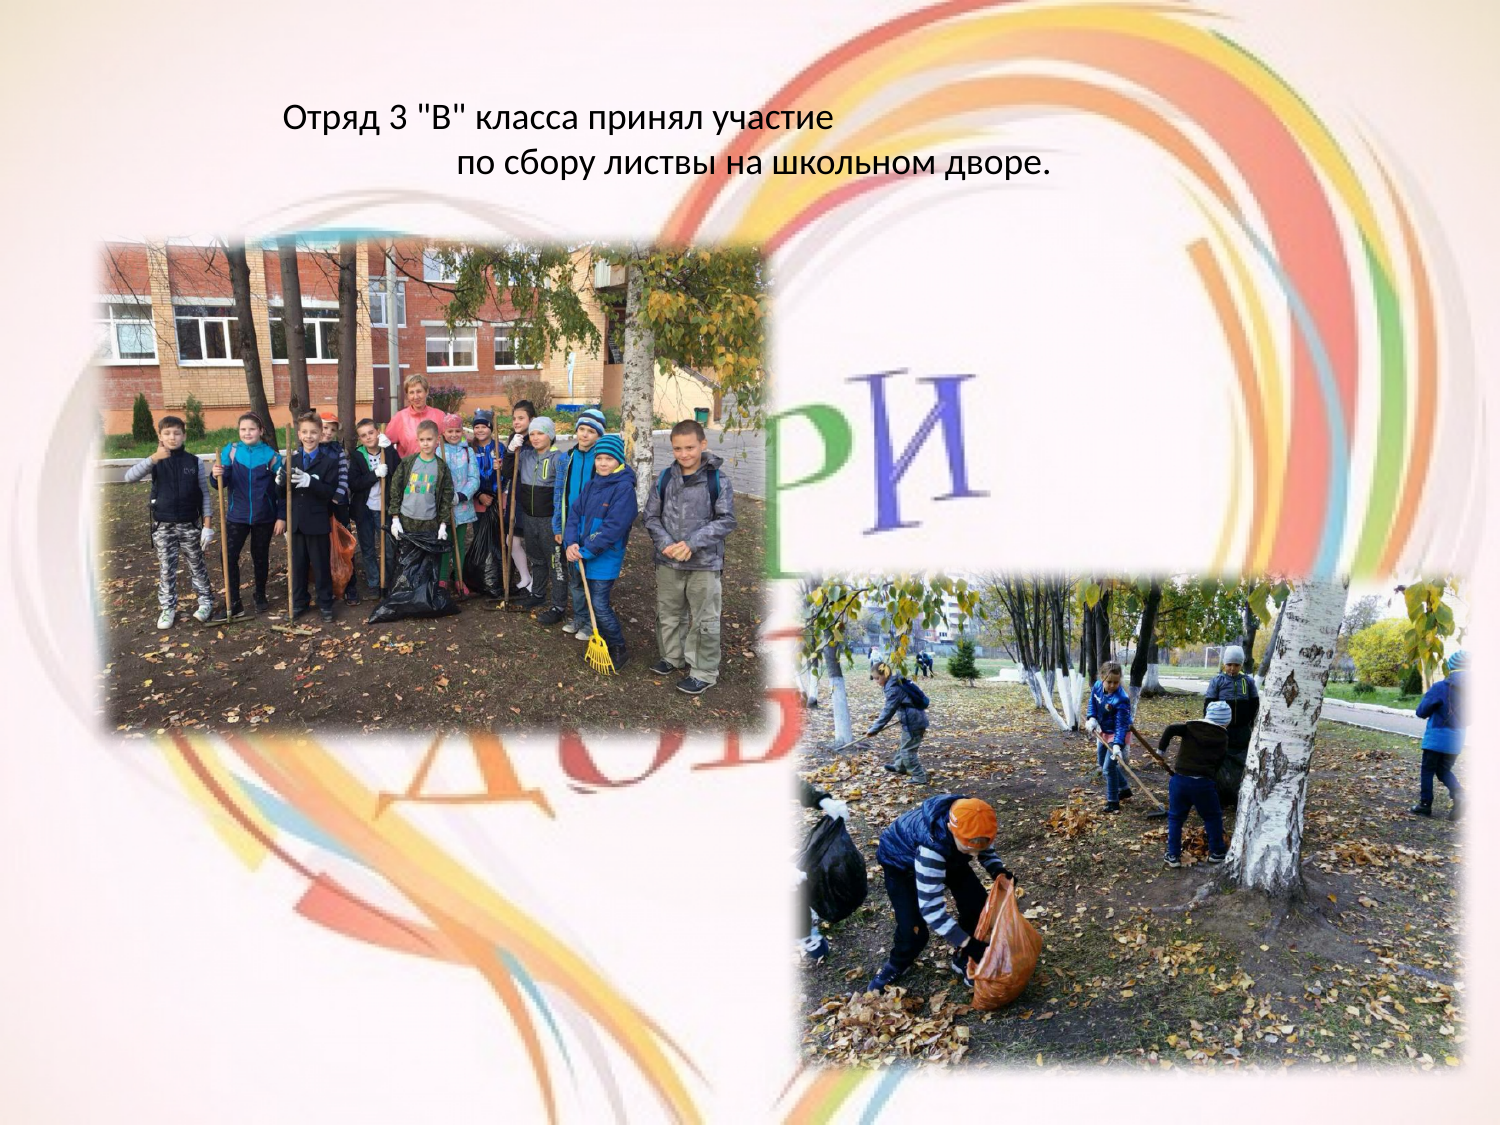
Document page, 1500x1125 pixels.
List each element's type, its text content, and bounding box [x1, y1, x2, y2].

text_box Отряд 3 "В" класса принял участие по сбору листвы на школьном дворе. [88, 85, 1412, 190]
picture [86, 228, 1477, 1082]
